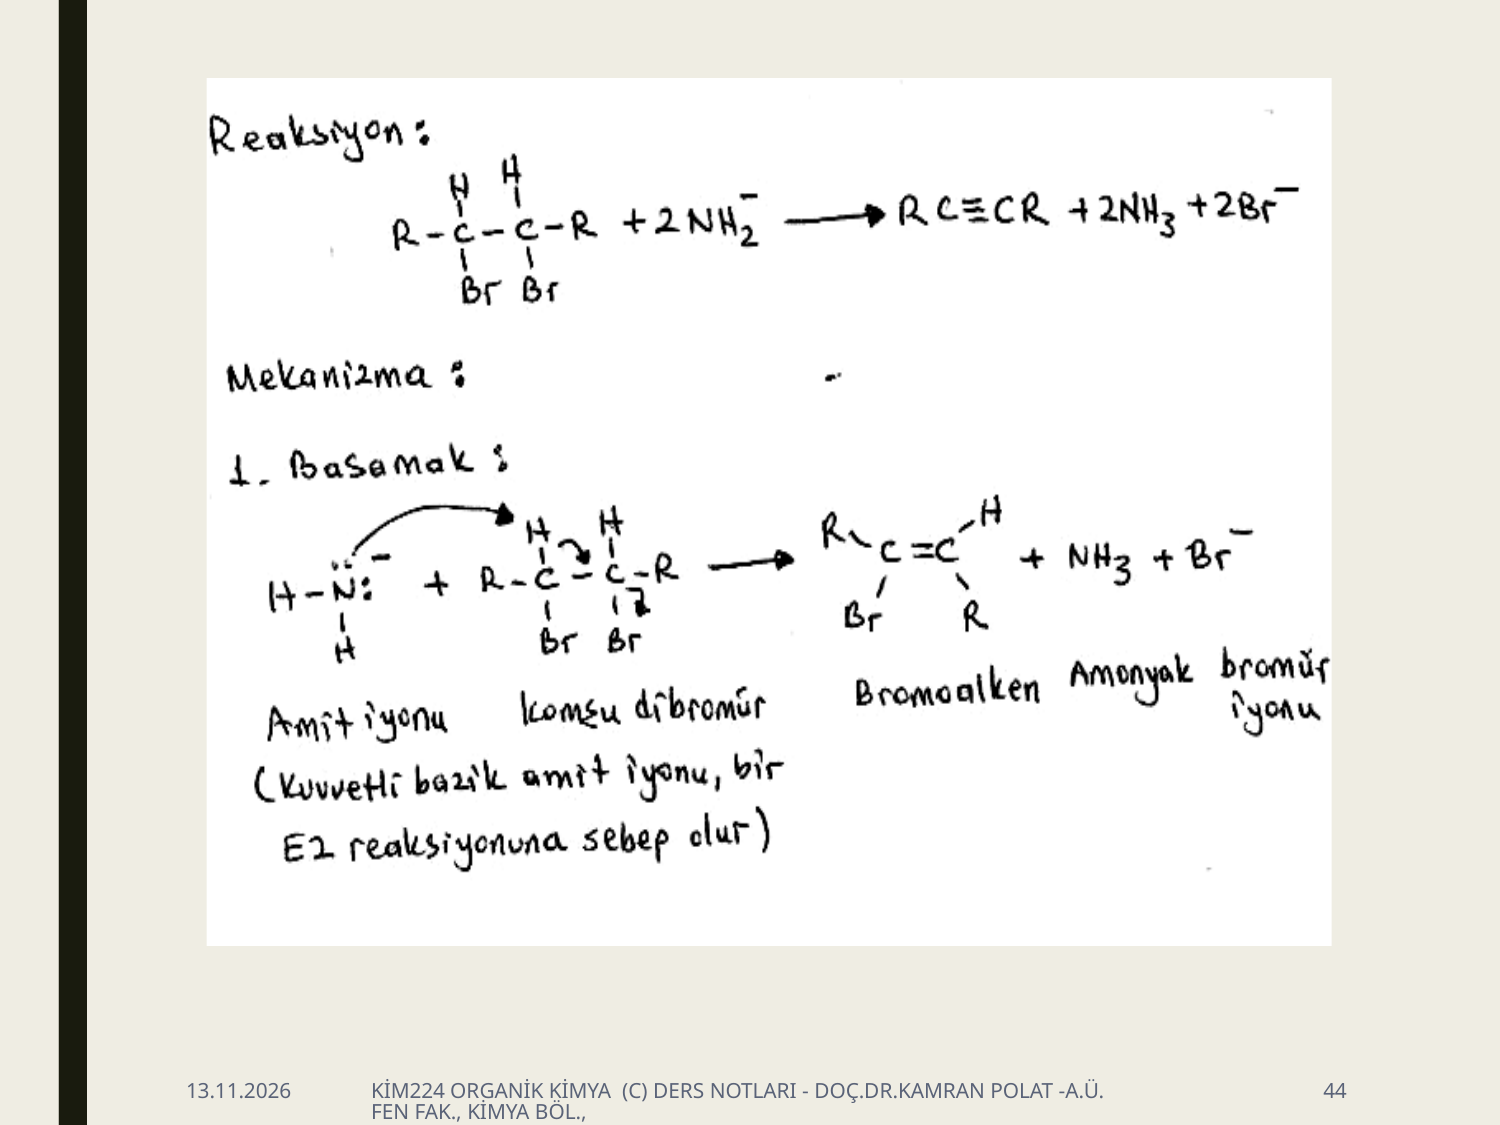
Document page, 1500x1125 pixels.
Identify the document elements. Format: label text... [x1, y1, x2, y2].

picture [206, 78, 1332, 946]
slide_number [171, 1058, 320, 1125]
slide_number 44 [1165, 1058, 1362, 1125]
footer KİM224 ORGANİK KİMYA (C) DERS NOTLARI - DOÇ.DR.KAMRAN POLAT -A.Ü. FEN FAK., KİMYA BÖL., [355, 1058, 1129, 1125]
